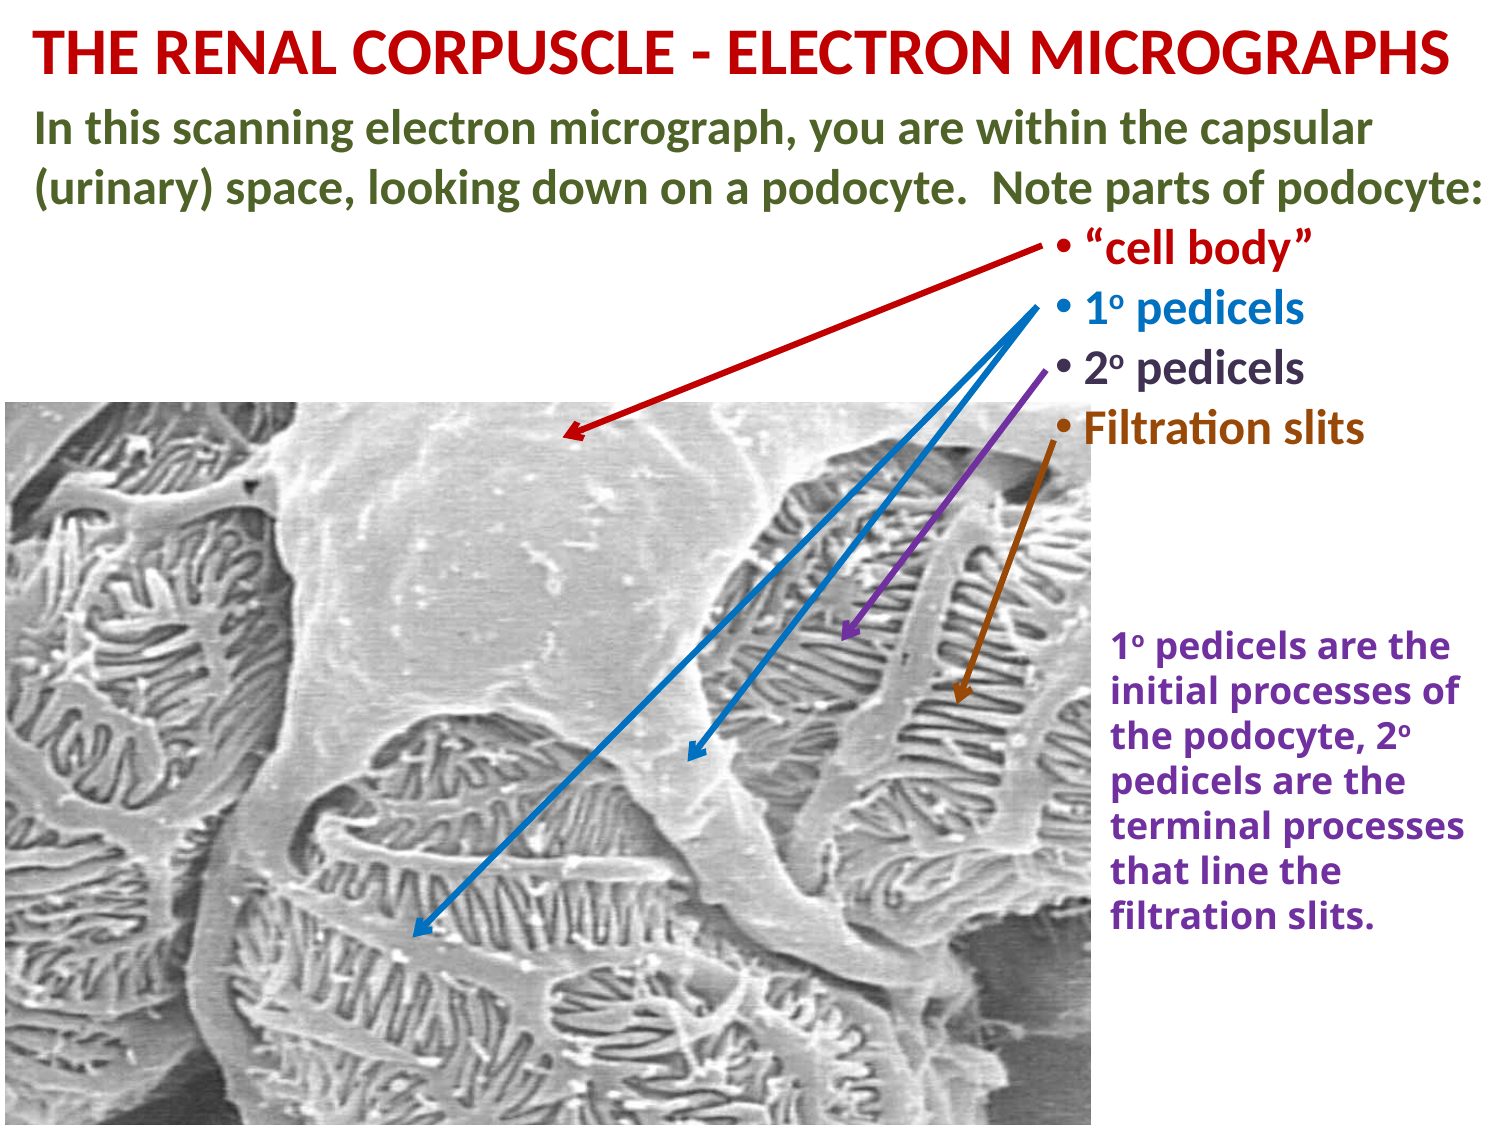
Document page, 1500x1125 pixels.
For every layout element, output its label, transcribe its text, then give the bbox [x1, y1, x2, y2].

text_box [956, 439, 1055, 705]
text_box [412, 305, 1038, 938]
text_box the renal corpuscle - ELECTRON micrographs [0, 0, 1500, 95]
text_box In this scanning electron micrograph, you are within the capsular (urinary) space, looking down on a podocyte. Note parts of podocyte: “cell body” 1o pedicels 2o pedicels Filtration slits [18, 87, 1500, 523]
text_box 1o pedicels are the initial processes of the podocyte, 2o pedicels are the terminal processes that line the filtration slits. [1096, 614, 1500, 944]
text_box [1041, 369, 1047, 438]
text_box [562, 245, 1043, 367]
picture [5, 402, 1092, 1125]
